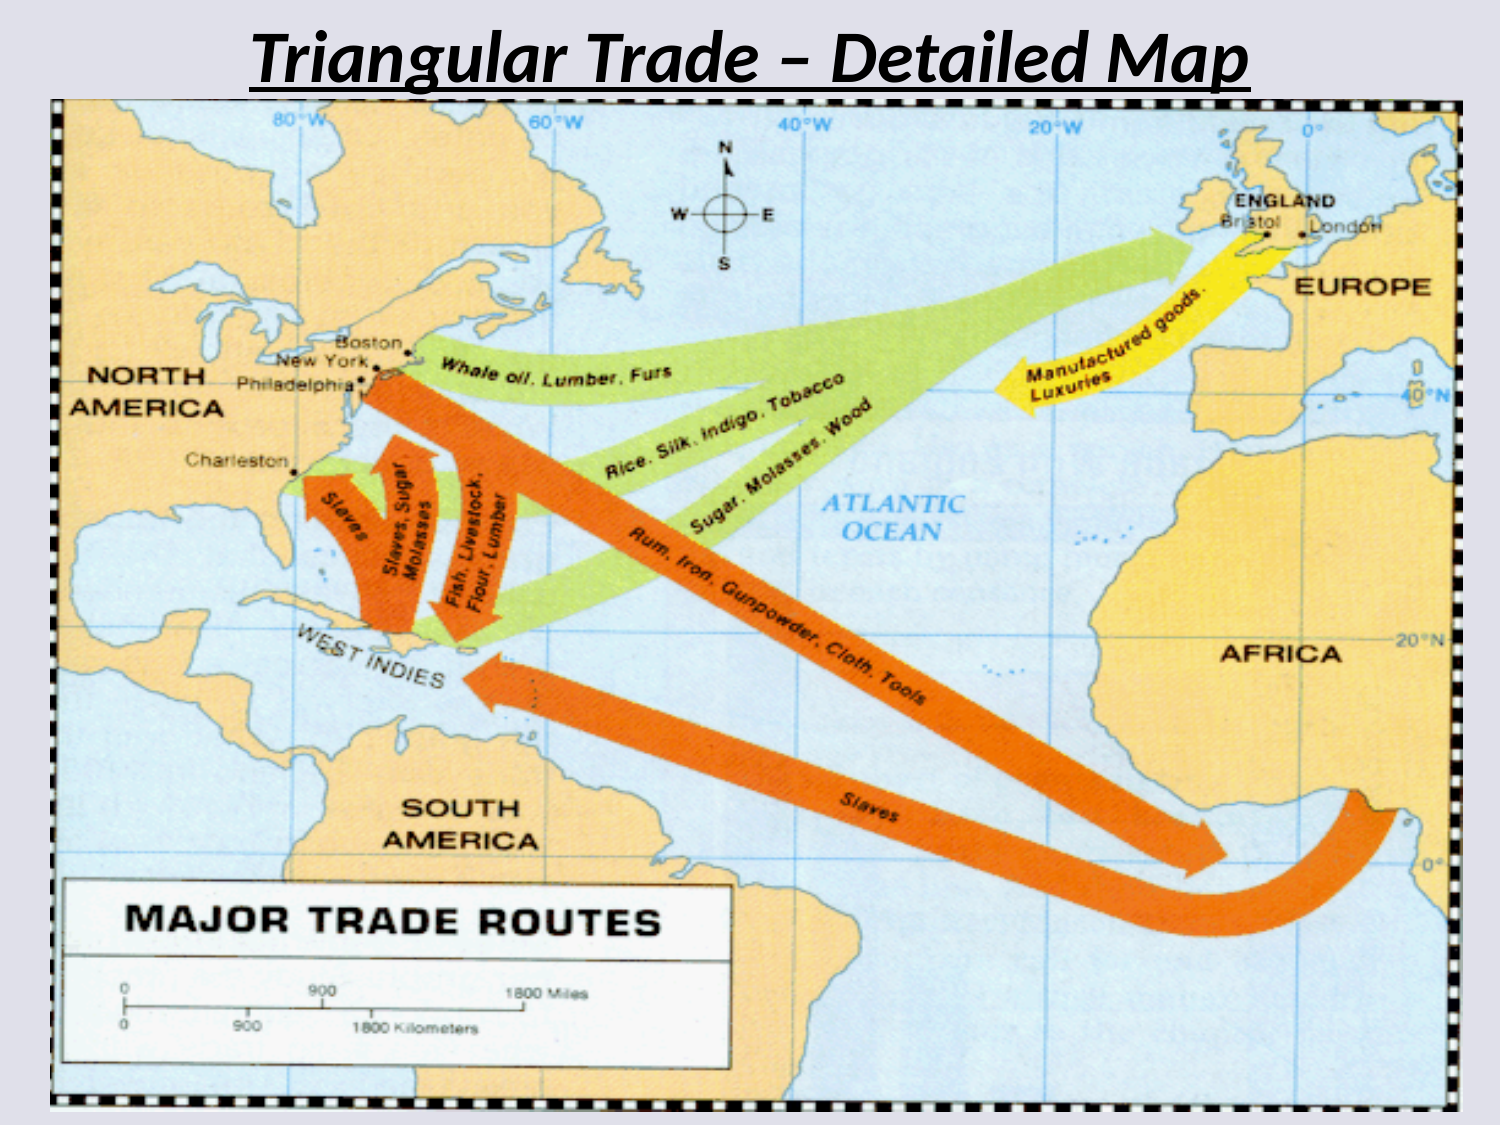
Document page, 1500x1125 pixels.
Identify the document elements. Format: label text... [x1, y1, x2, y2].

picture [49, 99, 1463, 1112]
title Triangular Trade – Detailed Map [75, 0, 1425, 98]
